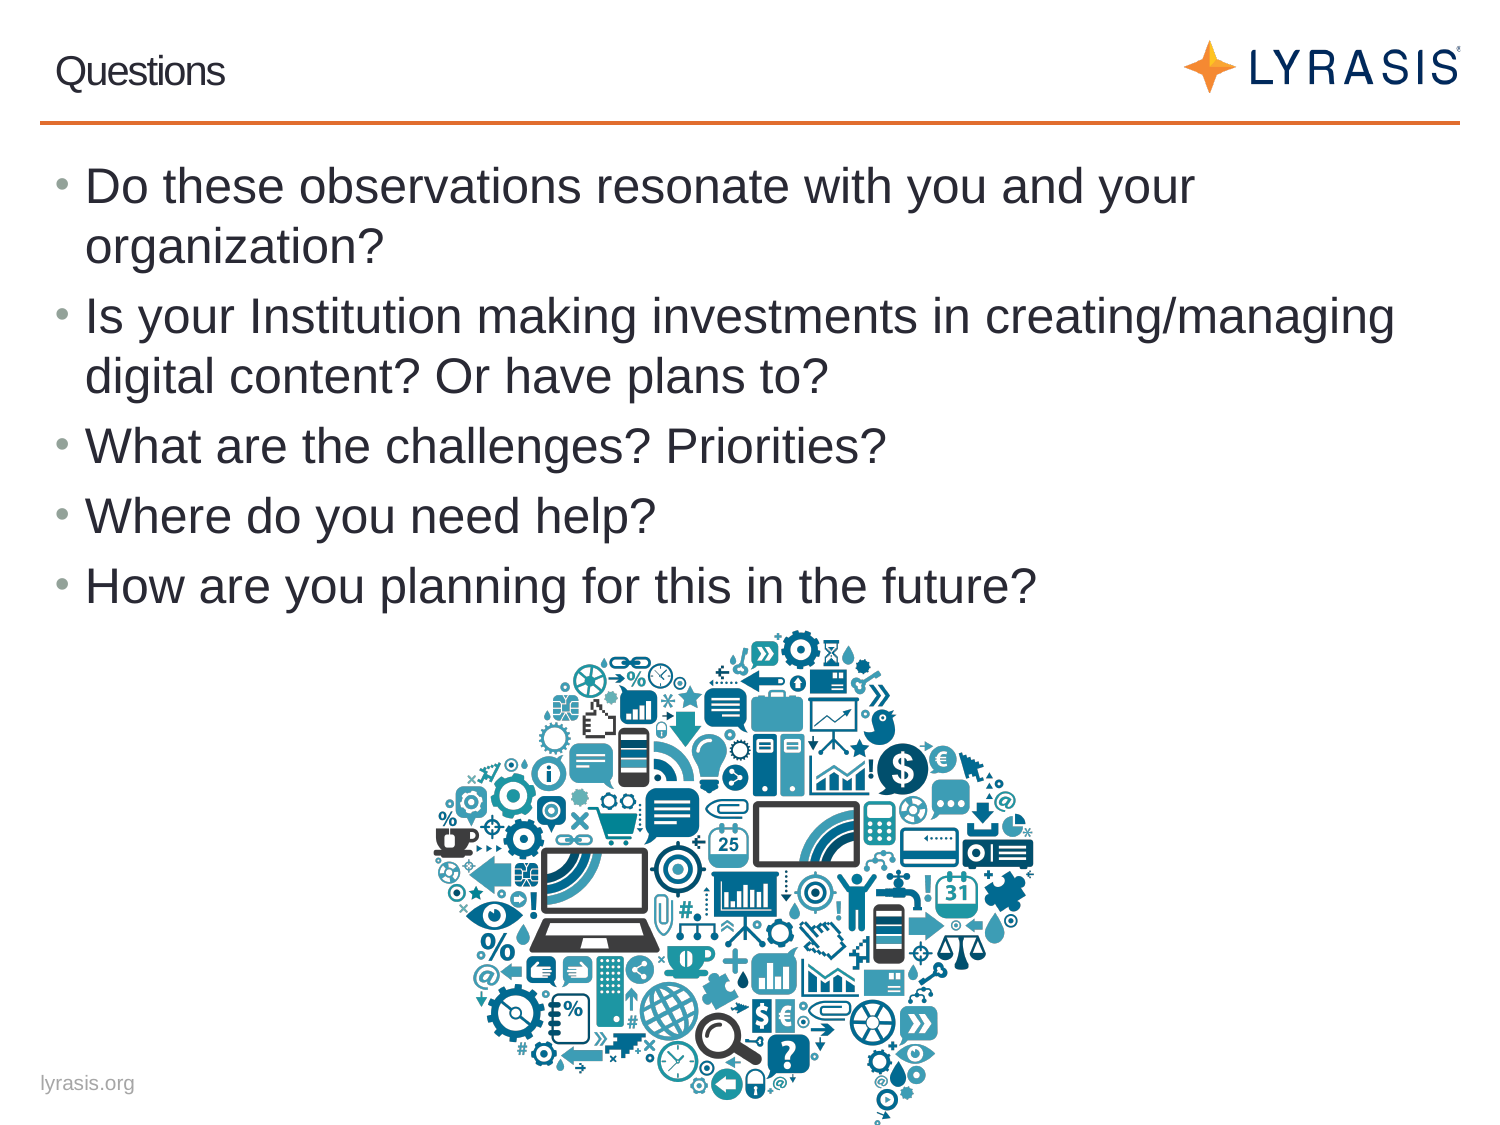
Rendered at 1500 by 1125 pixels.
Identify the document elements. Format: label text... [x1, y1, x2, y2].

title Questions [40, 36, 1138, 111]
list Do these observations resonate with you and your organization? Is your Institution making investments in creating/managing digital content? Or have plans to? What are the challenges? Priorities? Where do you need help? How are you planning for this in the future? [40, 146, 1461, 980]
picture [791, 640, 811, 660]
picture [433, 630, 1035, 1125]
